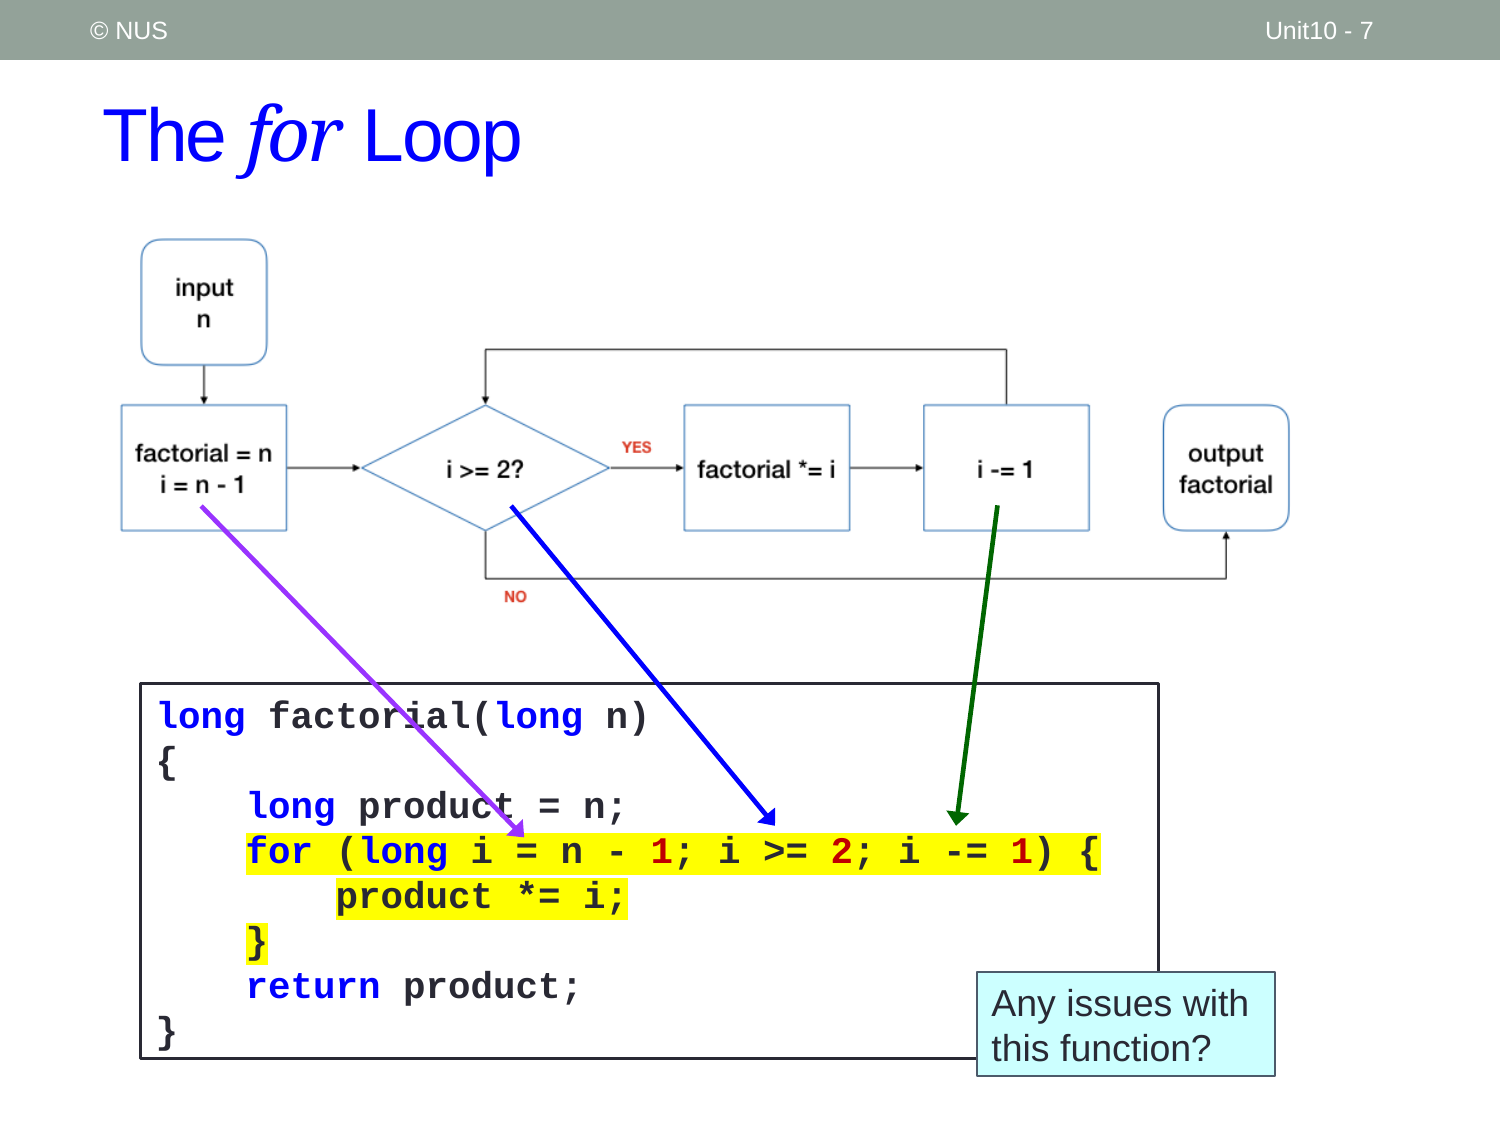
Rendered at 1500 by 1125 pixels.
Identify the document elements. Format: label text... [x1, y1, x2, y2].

text_box long factorial(long n) { long product = n; for (long i = n - 1; i >= 2; i -= 1) { product *= i; } return product; } [138, 726, 1161, 1061]
picture [74, 217, 1360, 720]
text_box Any issues with this function? [974, 969, 1277, 1078]
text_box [202, 507, 525, 838]
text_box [512, 507, 776, 827]
slide_number © NUS [75, 3, 550, 57]
title The for Loop [87, 62, 1463, 200]
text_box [955, 507, 998, 827]
slide_number Unit10 - 7 [1250, 3, 1425, 57]
